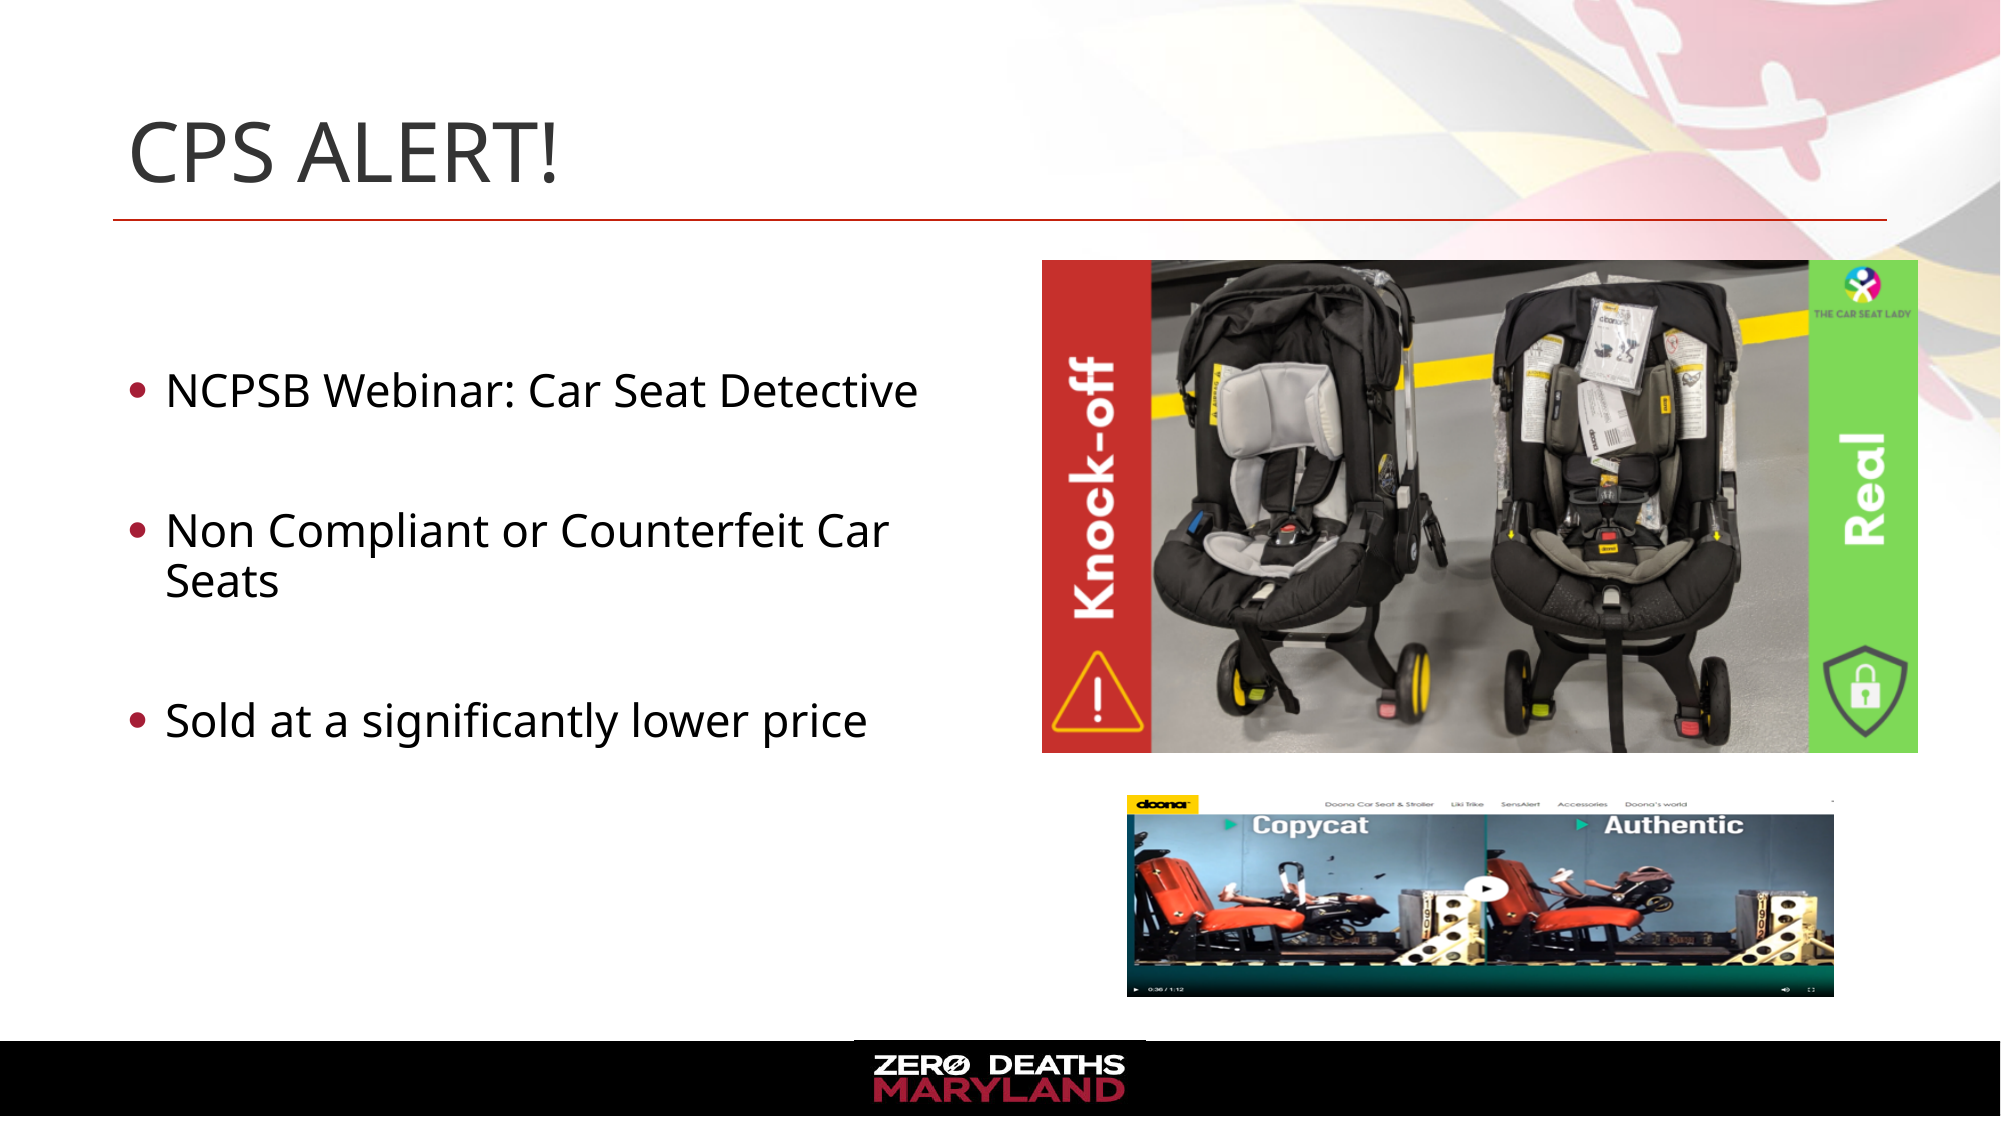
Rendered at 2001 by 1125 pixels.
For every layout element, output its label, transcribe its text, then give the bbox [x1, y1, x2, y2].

list NCPSB Webinar: Car Seat Detective Non Compliant or Counterfeit Car Seats Sold at a significantly lower price [112, 360, 988, 1021]
picture [0, 0, 2001, 1125]
title CPS Alert! [112, 103, 1525, 218]
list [1042, 260, 1919, 753]
